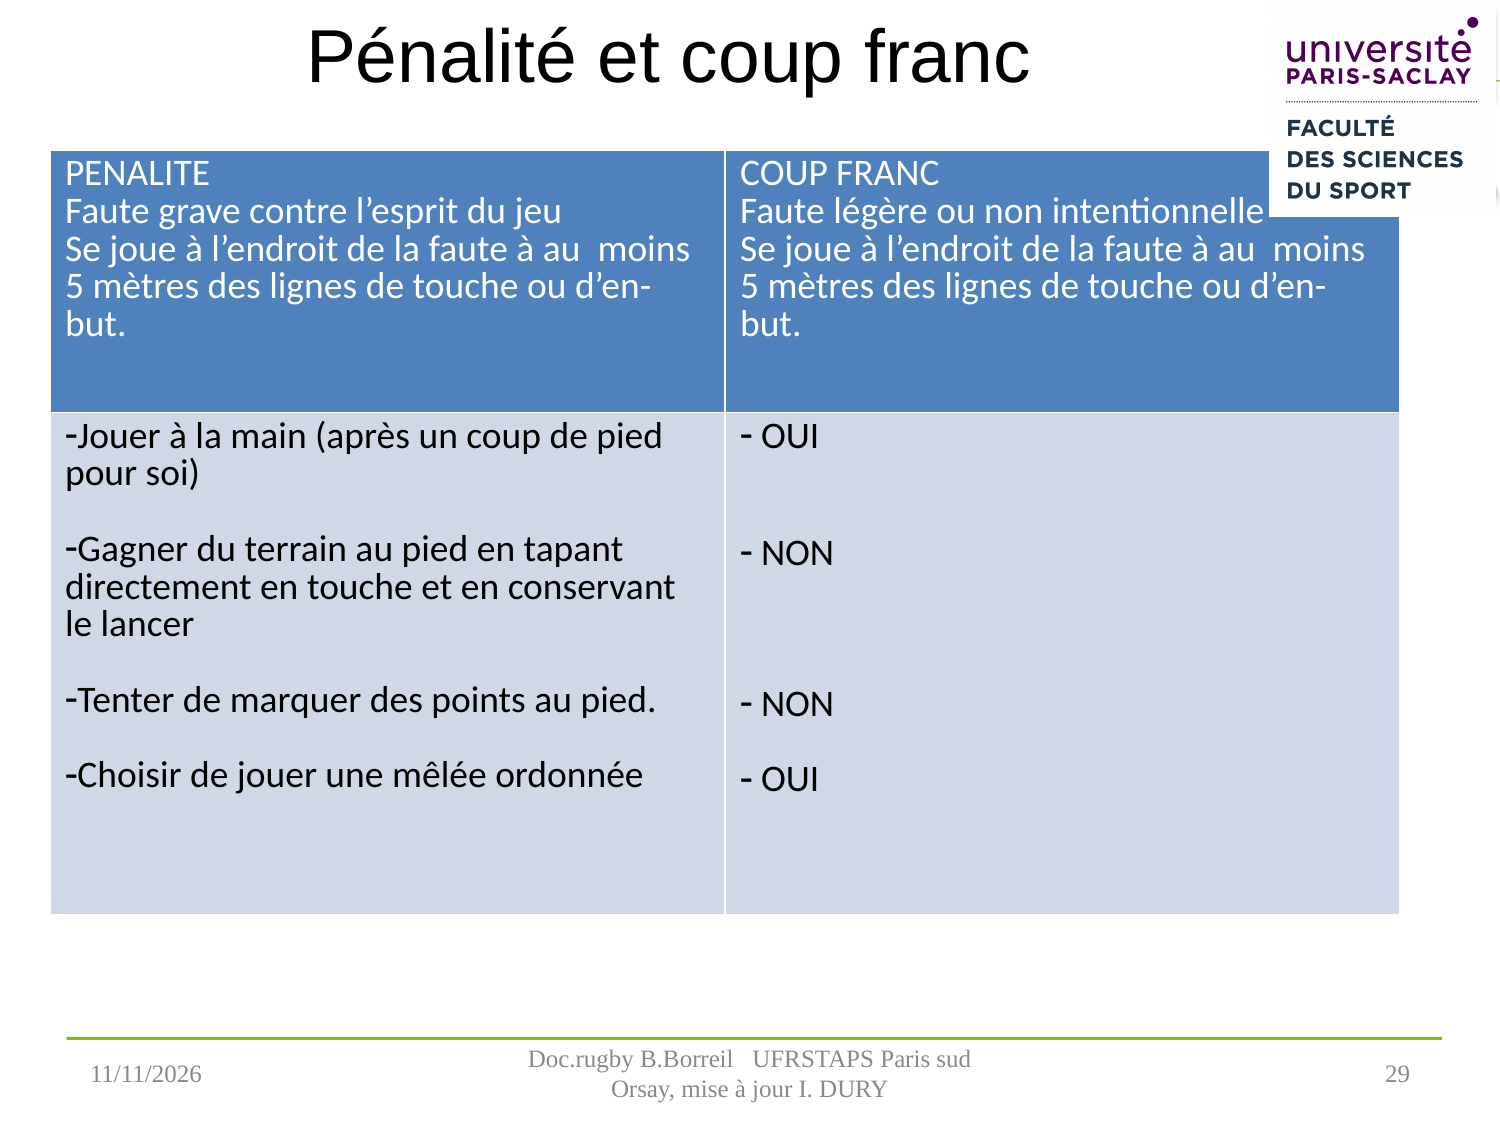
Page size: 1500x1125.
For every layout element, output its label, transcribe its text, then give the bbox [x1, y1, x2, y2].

table_header COUP FRANC Faute légère ou non intentionnelle Se joue à l’endroit de la faute à au moins 5 mètres des lignes de touche ou d’en-but. [726, 151, 1399, 412]
slide_number 29 [1074, 1042, 1425, 1103]
table_header PENALITE Faute grave contre l’esprit du jeu Se joue à l’endroit de la faute à au moins 5 mètres des lignes de touche ou d’en-but. [51, 151, 724, 412]
footer Doc.rugby B.Borreil UFRSTAPS Paris sud Orsay, mise à jour I. DURY [512, 1042, 988, 1103]
table_cell OUI NON NON OUI [726, 413, 1399, 914]
table_cell Jouer à la main (après un coup de pied pour soi) Gagner du terrain au pied en tapant directement en touche et en conservant le lancer Tenter de marquer des points au pied. Choisir de jouer une mêlée ordonnée [51, 413, 724, 914]
title Pénalité et coup franc [37, 0, 1267, 150]
picture [0, 0, 1500, 1125]
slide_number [75, 1042, 425, 1103]
